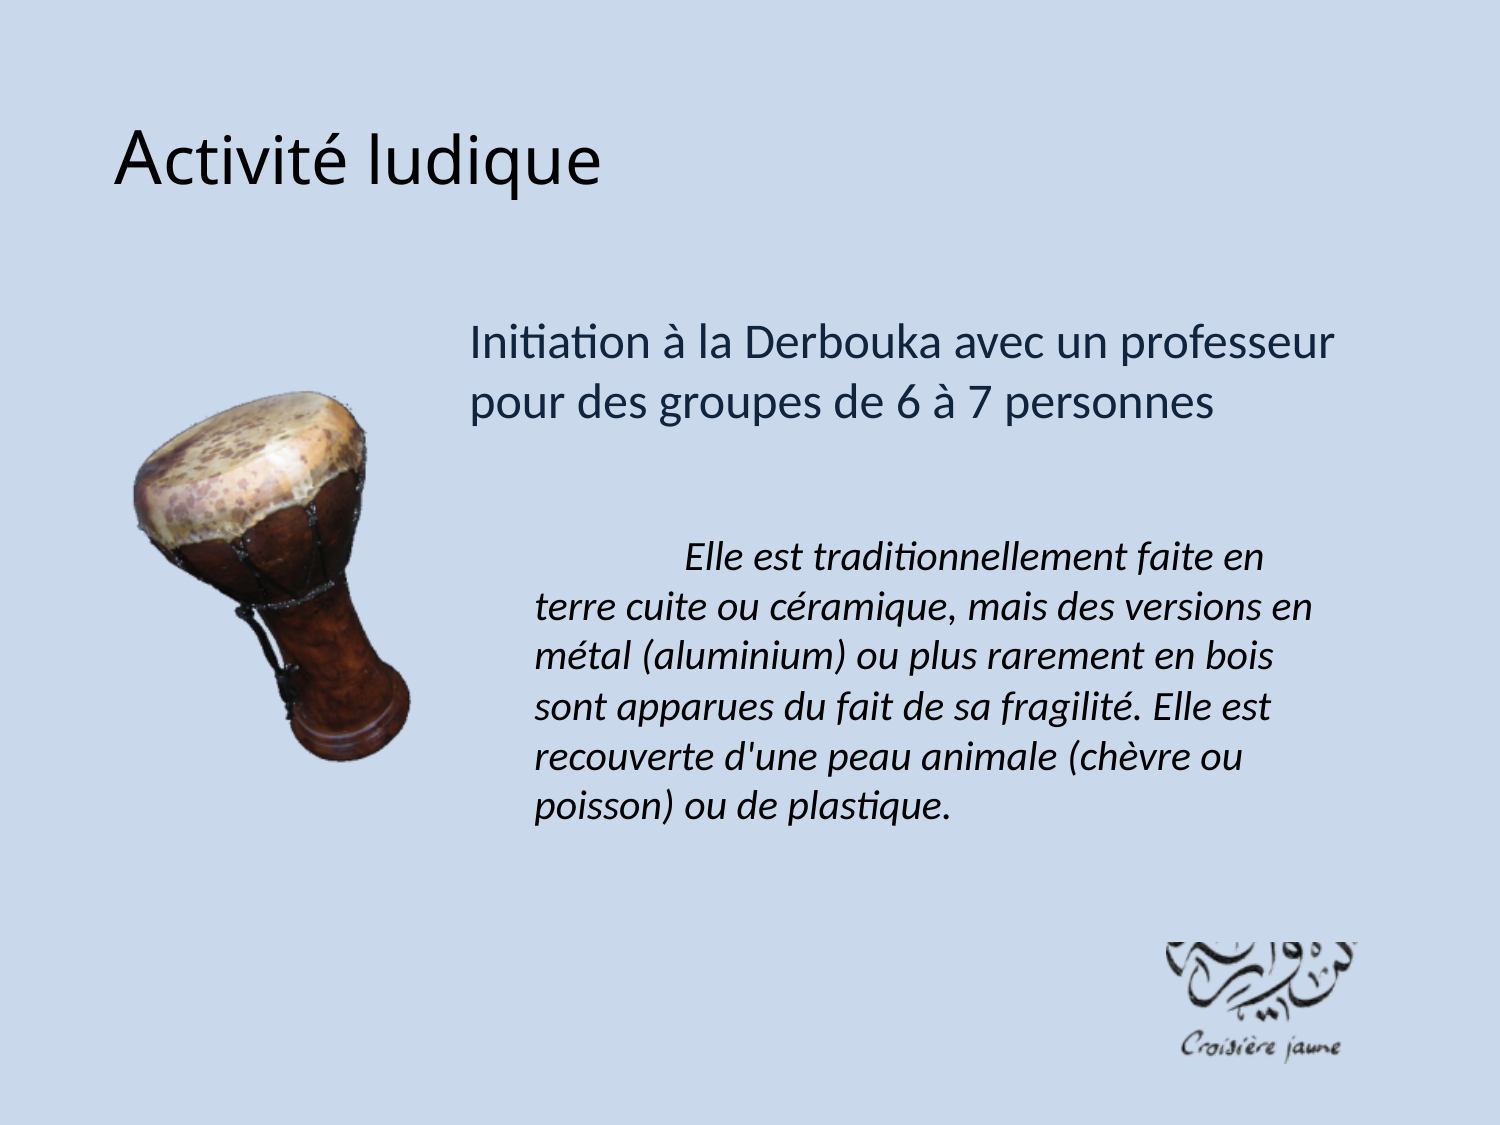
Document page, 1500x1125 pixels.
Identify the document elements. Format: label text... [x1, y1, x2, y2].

picture [130, 367, 455, 776]
text_box Initiation à la Derbouka avec un professeur pour des groupes de 6 à 7 personnes [454, 301, 1424, 437]
text_box Activité ludique [100, 101, 1093, 207]
text_box Elle est traditionnellement faite en terre cuite ou céramique, mais des versions en métal (aluminium) ou plus rarement en bois sont apparues du fait de sa fragilité. Elle est recouverte d'une peau animale (chèvre ou poisson) ou de plastique. [519, 520, 1359, 836]
picture [1165, 941, 1359, 1064]
